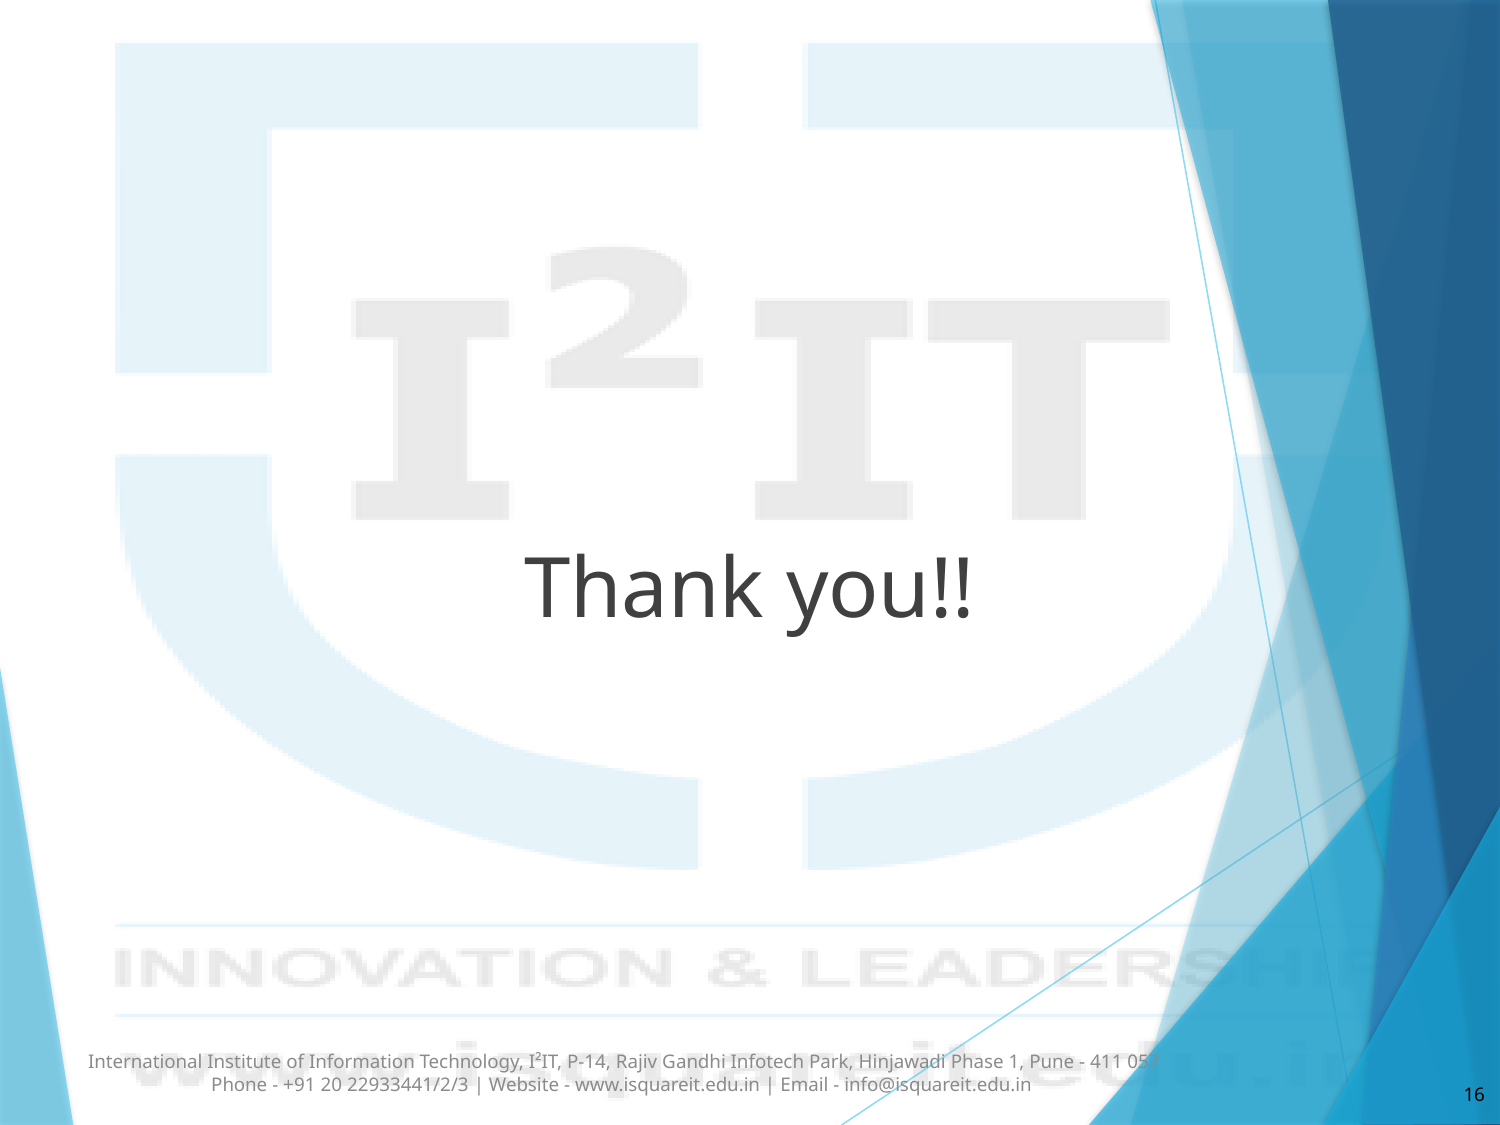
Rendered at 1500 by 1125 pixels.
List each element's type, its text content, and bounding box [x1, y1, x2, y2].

footer International Institute of Information Technology, I²IT, P-14, Rajiv Gandhi Infotech Park, Hinjawadi Phase 1, Pune - 411 057 Phone - +91 20 22933441/2/3 | Website - www.isquareit.edu.in | Email - info@isquareit.edu.in [64, 1042, 1182, 1103]
list Thank you!! [0, 0, 1500, 1043]
slide_number 16 [1415, 1065, 1500, 1125]
